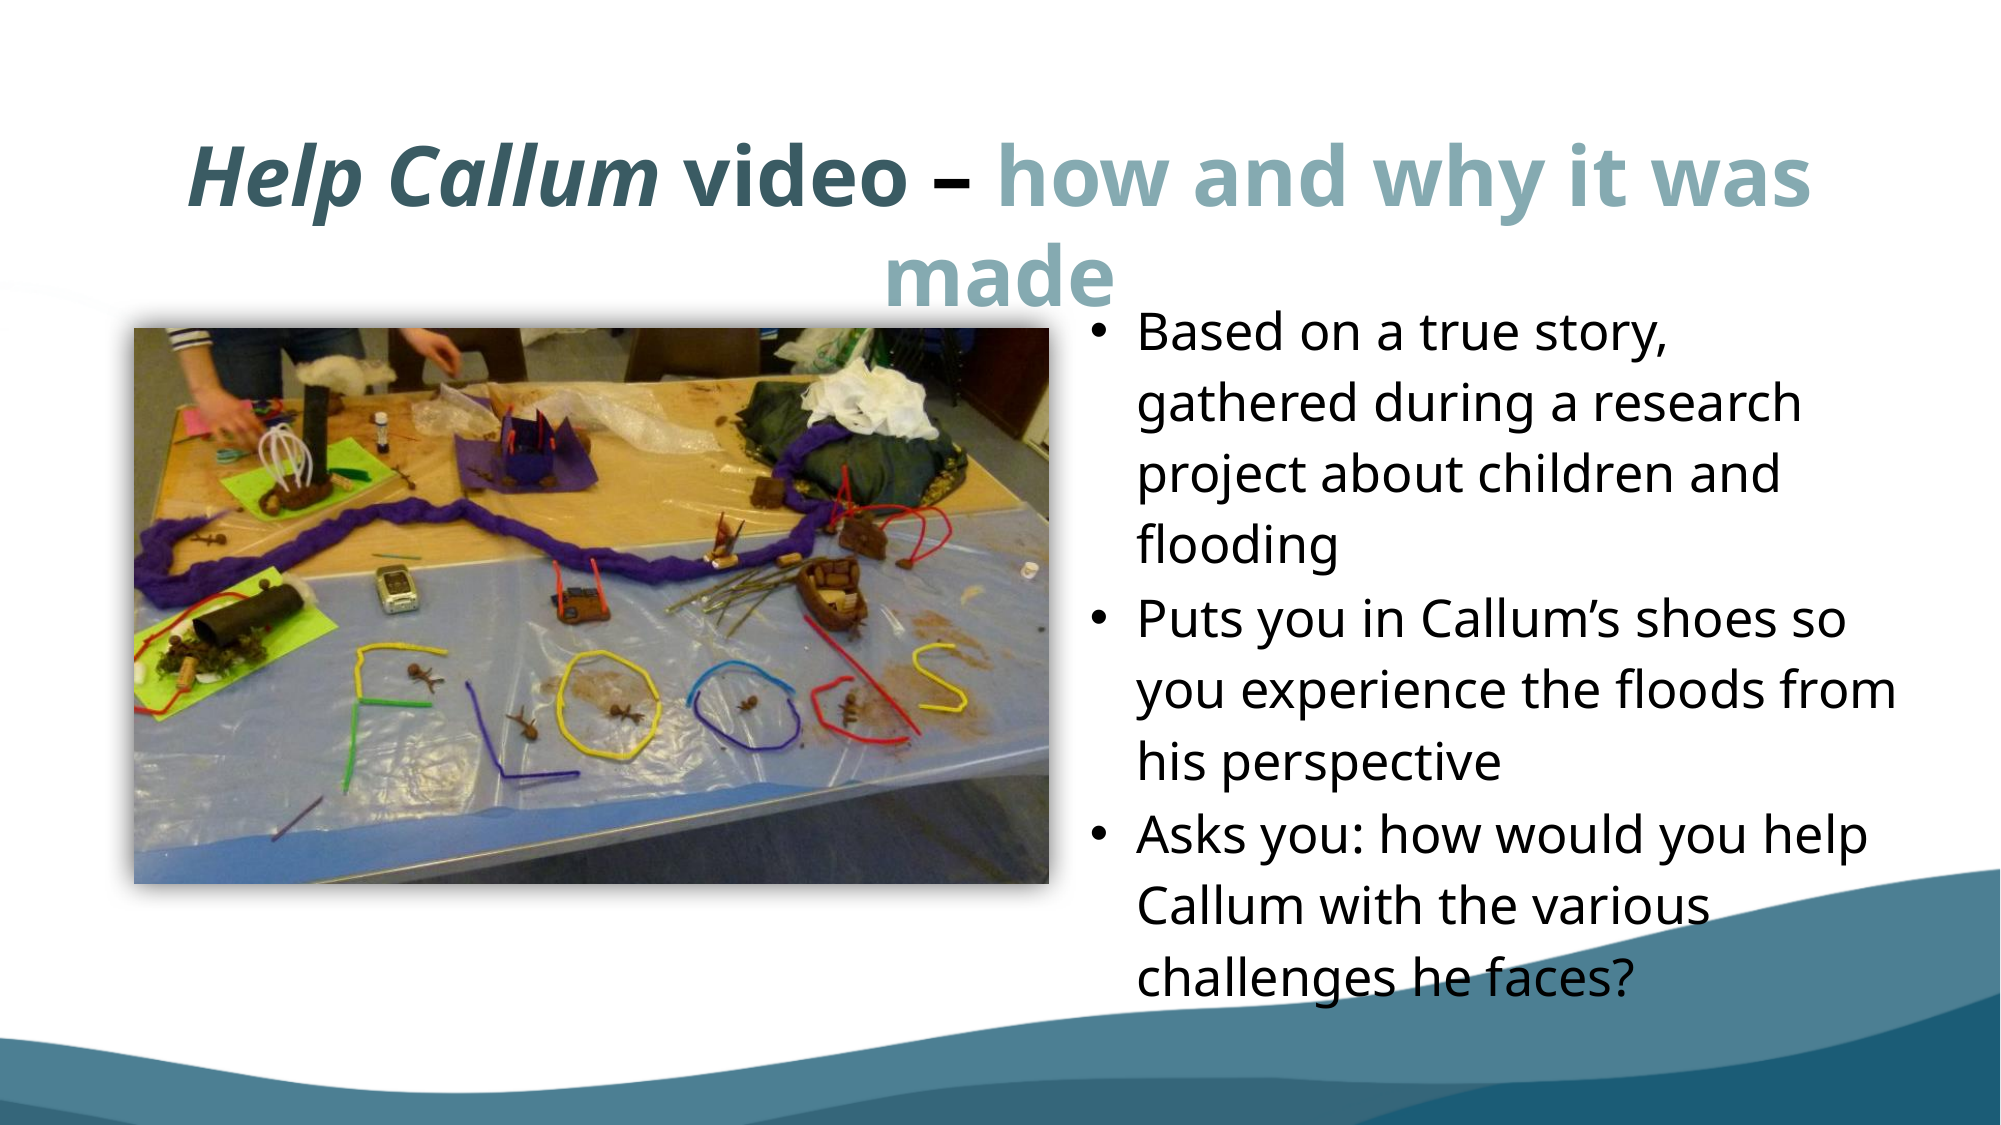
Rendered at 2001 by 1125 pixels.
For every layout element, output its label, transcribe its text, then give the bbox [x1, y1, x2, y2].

picture [0, 0, 2001, 1125]
text_box Help Callum video – how and why it was made [80, 115, 1919, 331]
text_box Based on a true story, gathered during a research project about children and flooding Puts you in Callum’s shoes so you experience the floods from his perspective Asks you: how would you help Callum with the various challenges he faces? [999, 281, 1914, 1014]
